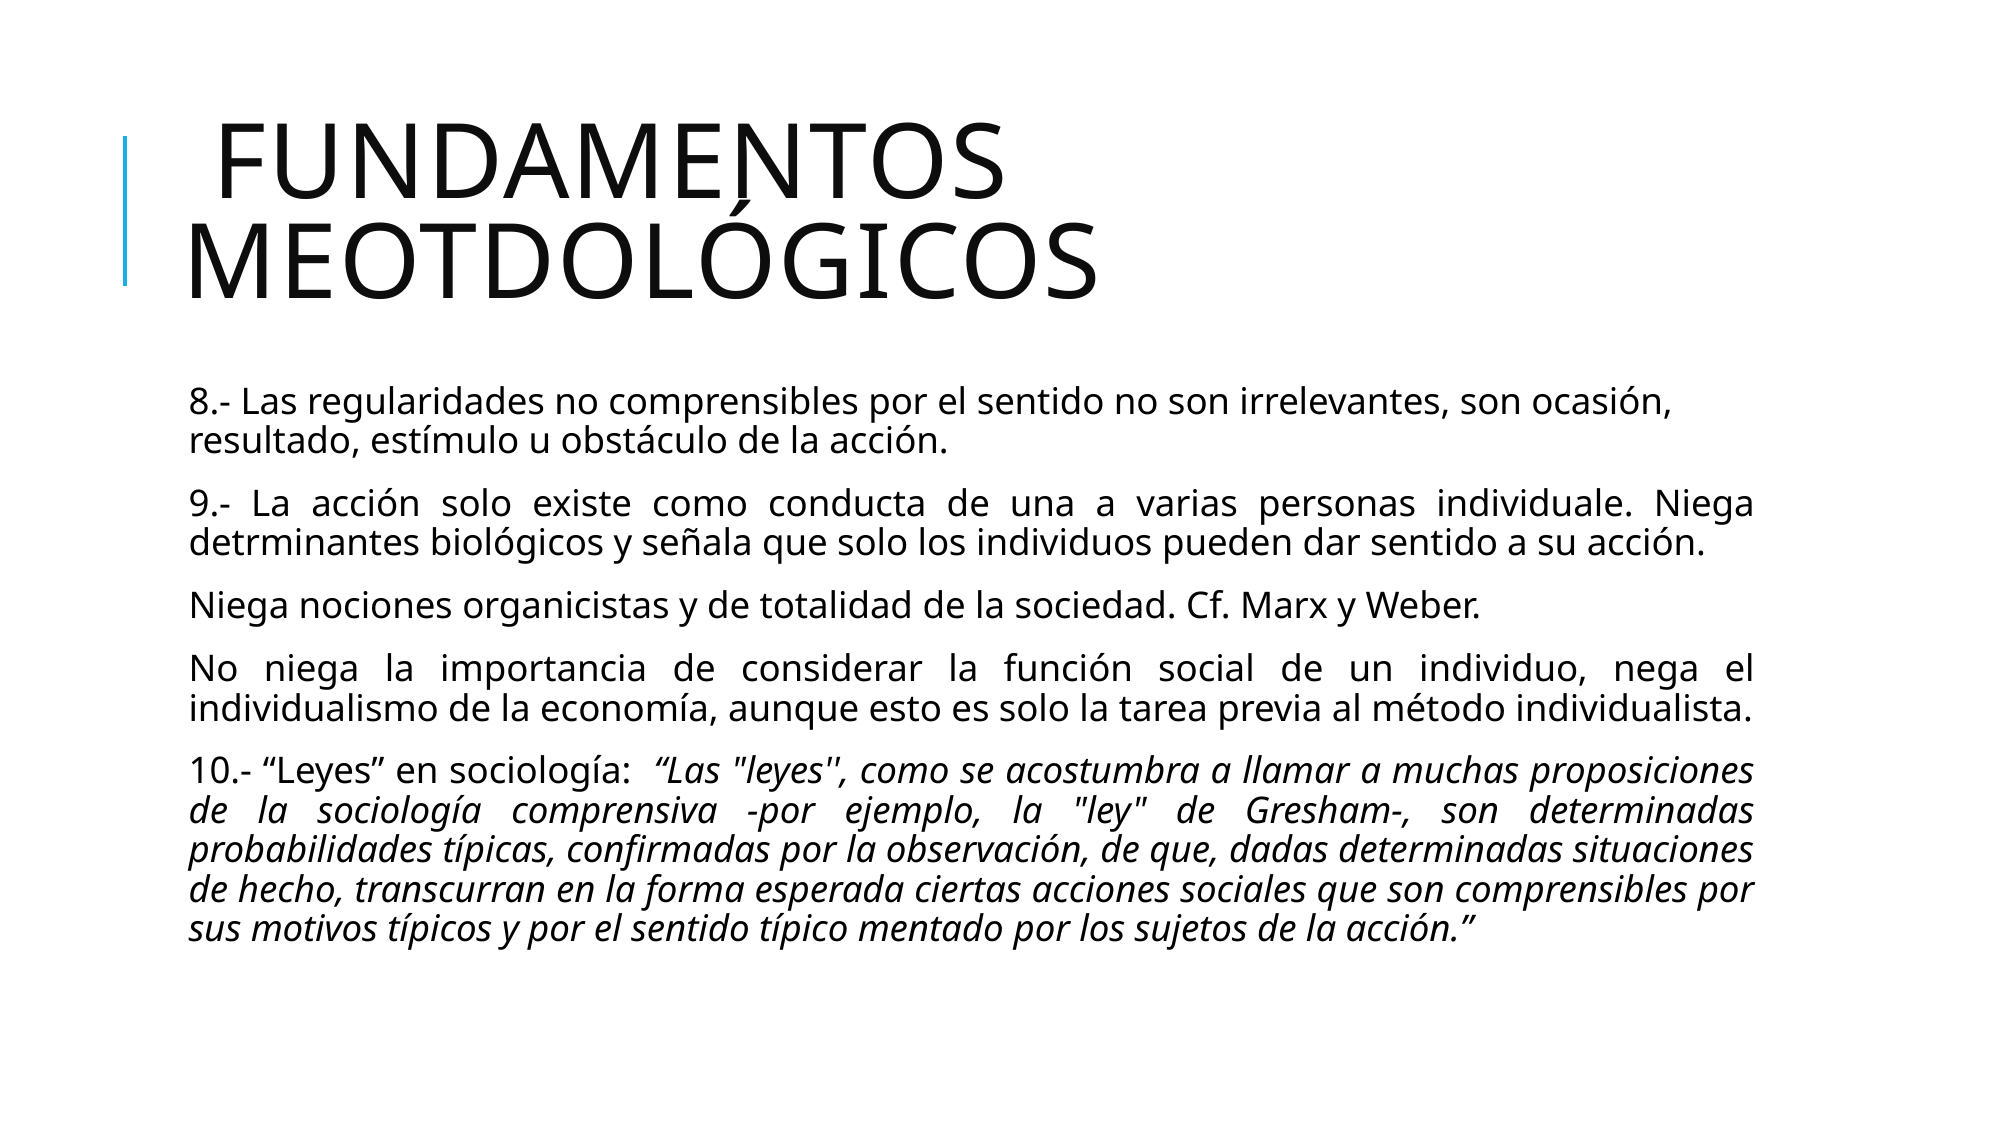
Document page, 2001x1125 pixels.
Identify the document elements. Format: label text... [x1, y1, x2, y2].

title FUNDAMENTOS MEOTDOLÓGICOS [168, 96, 1763, 342]
list 8.- Las regularidades no comprensibles por el sentido no son irrelevantes, son ocasión, resultado, estímulo u obstáculo de la acción. 9.- La acción solo existe como conducta de una a varias personas individuale. Niega detrminantes biológicos y señala que solo los individuos pueden dar sentido a su acción. Niega nociones organicistas y de totalidad de la sociedad. Cf. Marx y Weber. No niega la importancia de considerar la función social de un individuo, nega el individualismo de la economía, aunque esto es solo la tarea previa al método individualista. 10.- “Leyes” en sociología: “Las "leyes'', como se acostumbra a llamar a muchas proposiciones de la sociología comprensiva -por ejemplo, la "ley" de Gresham-, son determinadas probabilidades típicas, confirmadas por la observación, de que, dadas determinadas situaciones de hecho, transcurran en la forma esperada ciertas acciones sociales que son comprensibles por sus motivos típicos y por el sentido típico mentado por los sujetos de la acción.” [168, 375, 1763, 1035]
